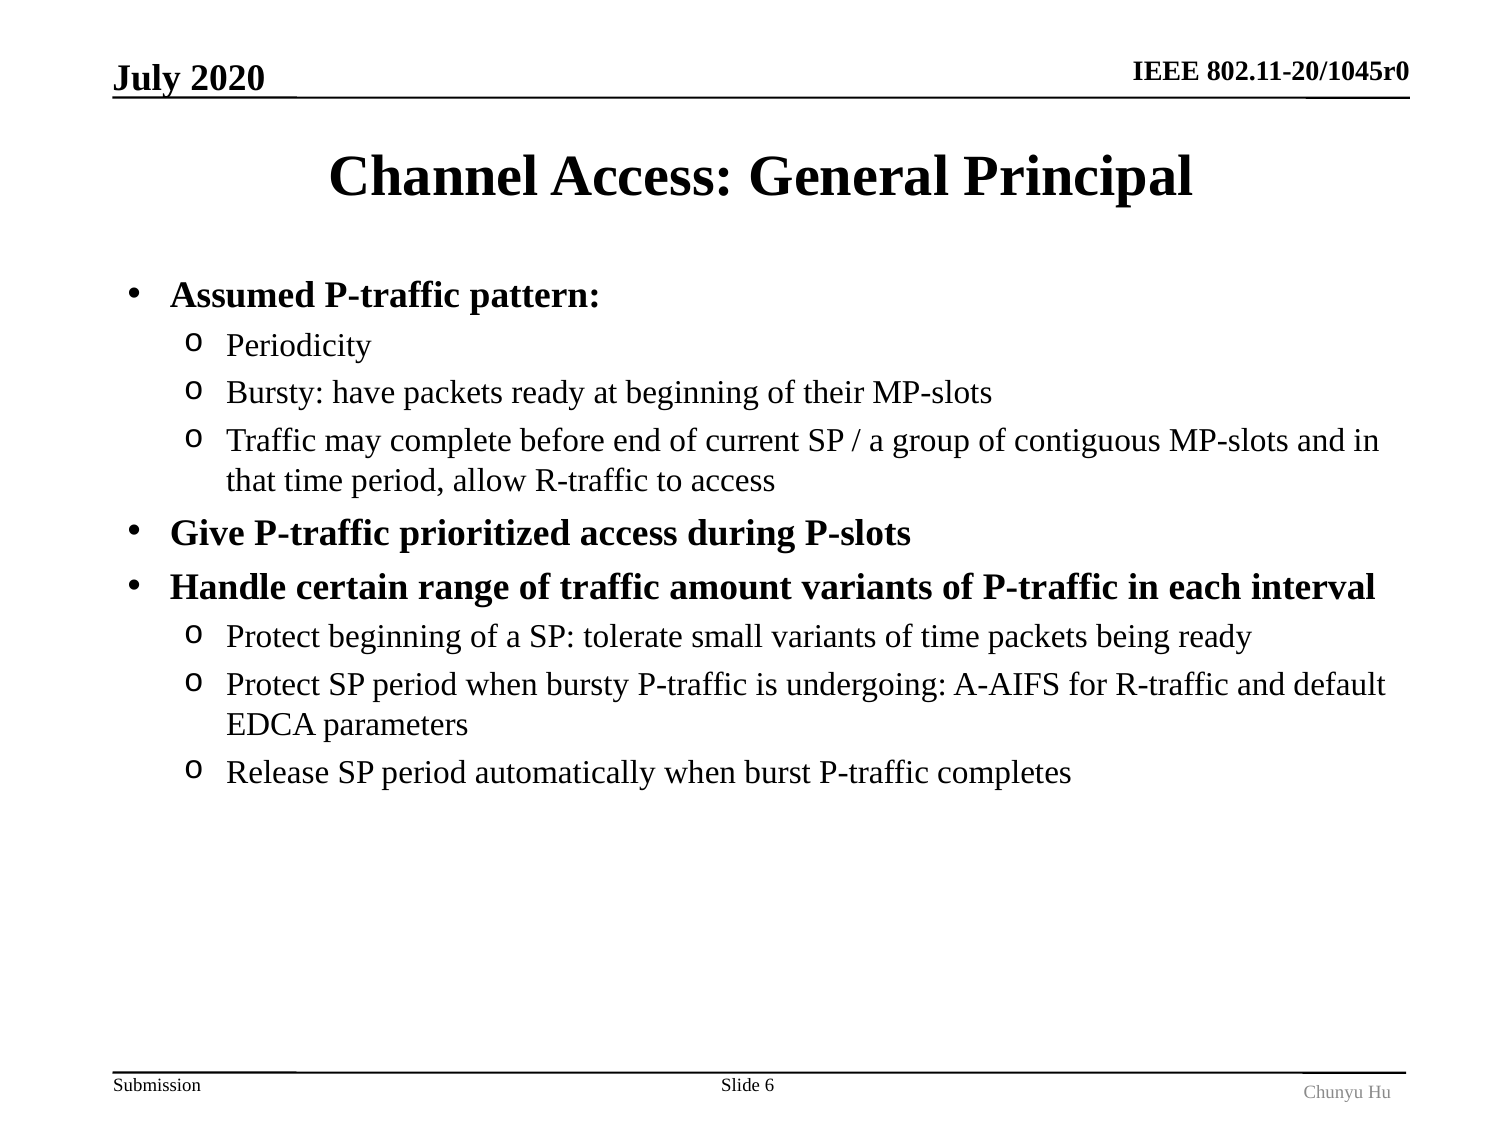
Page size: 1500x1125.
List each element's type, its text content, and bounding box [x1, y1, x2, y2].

title Channel Access: General Principal [112, 97, 1411, 248]
list Assumed P-traffic pattern: Periodicity Bursty: have packets ready at beginning of their MP-slots Traffic may complete before end of current SP / a group of contiguous MP-slots and in that time period, allow R-traffic to access Give P-traffic prioritized access during P-slots Handle certain range of traffic amount variants of P-traffic in each interval Protect beginning of a SP: tolerate small variants of time packets being ready Protect SP period when bursty P-traffic is undergoing: A-AIFS for R-traffic and default EDCA parameters Release SP period automatically when burst P-traffic completes [112, 262, 1411, 1073]
slide_number Slide 6 [702, 1072, 793, 1111]
footer Chunyu Hu [877, 1072, 1407, 1110]
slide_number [112, 52, 563, 90]
